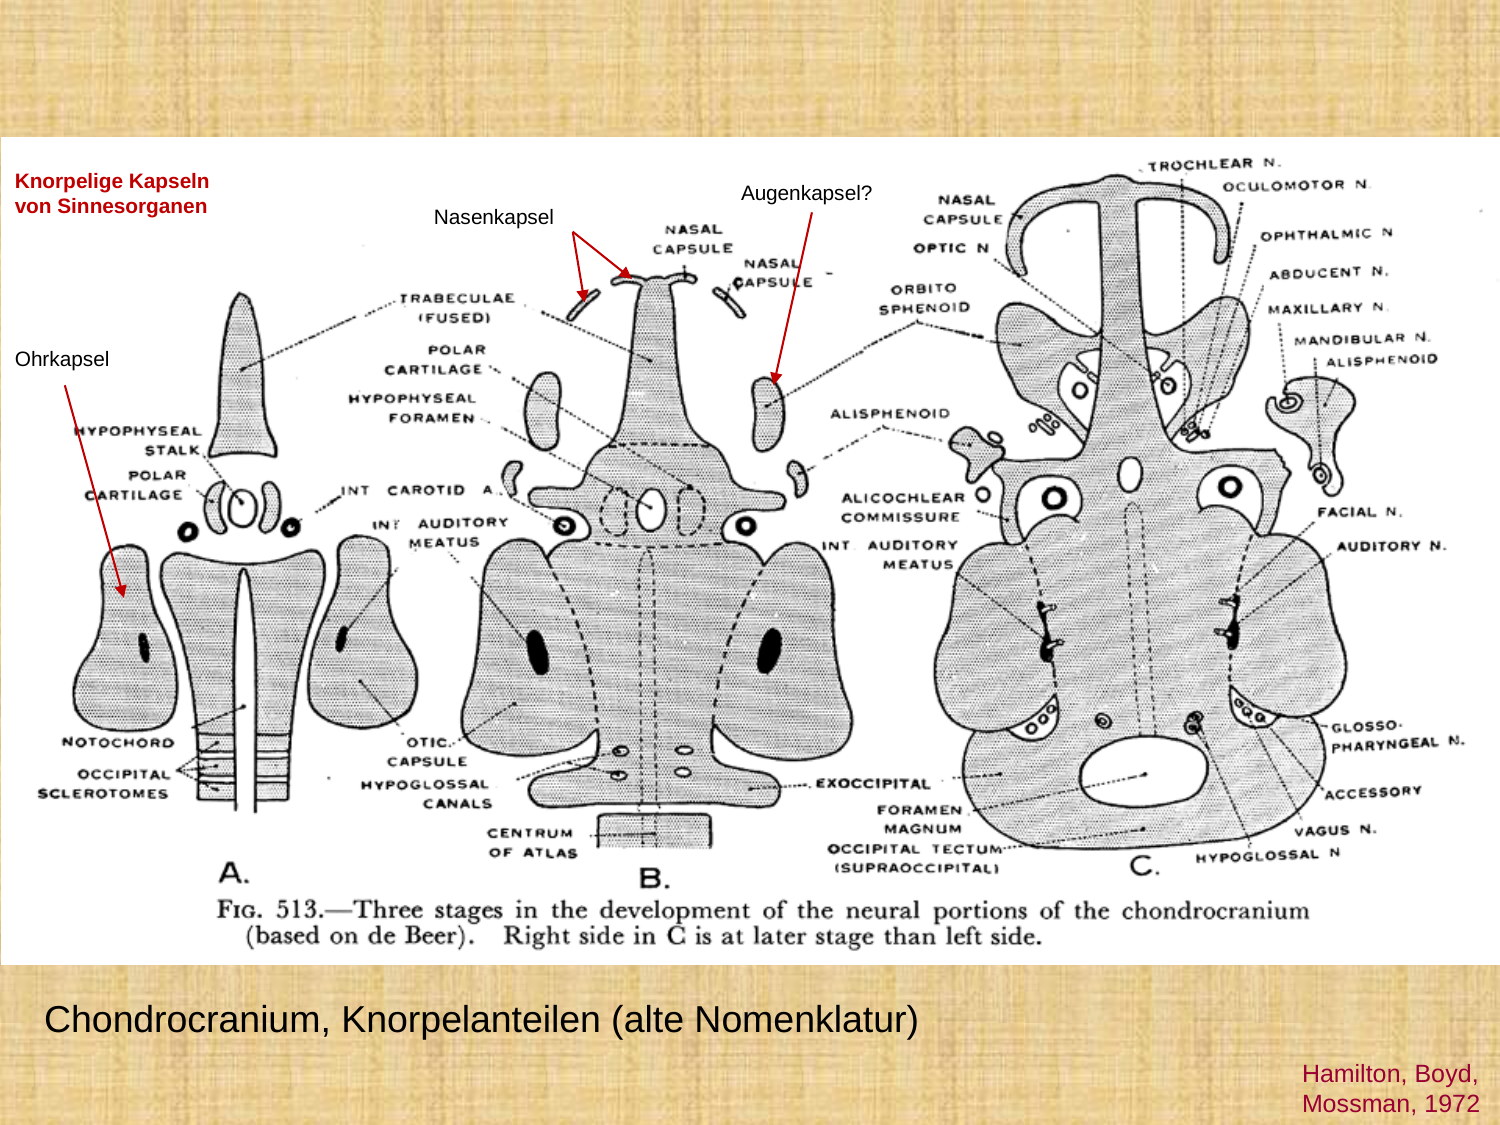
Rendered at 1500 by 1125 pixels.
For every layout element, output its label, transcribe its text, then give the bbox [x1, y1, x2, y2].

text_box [773, 212, 813, 386]
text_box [64, 385, 125, 599]
text_box Hamilton, Boyd, Mossman, 1972 [1287, 1049, 1500, 1125]
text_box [585, 231, 633, 280]
picture [0, 0, 1500, 1125]
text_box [572, 231, 585, 303]
text_box Chondrocranium, Knorpelanteilen (alte Nomenklatur) [29, 987, 1010, 1048]
